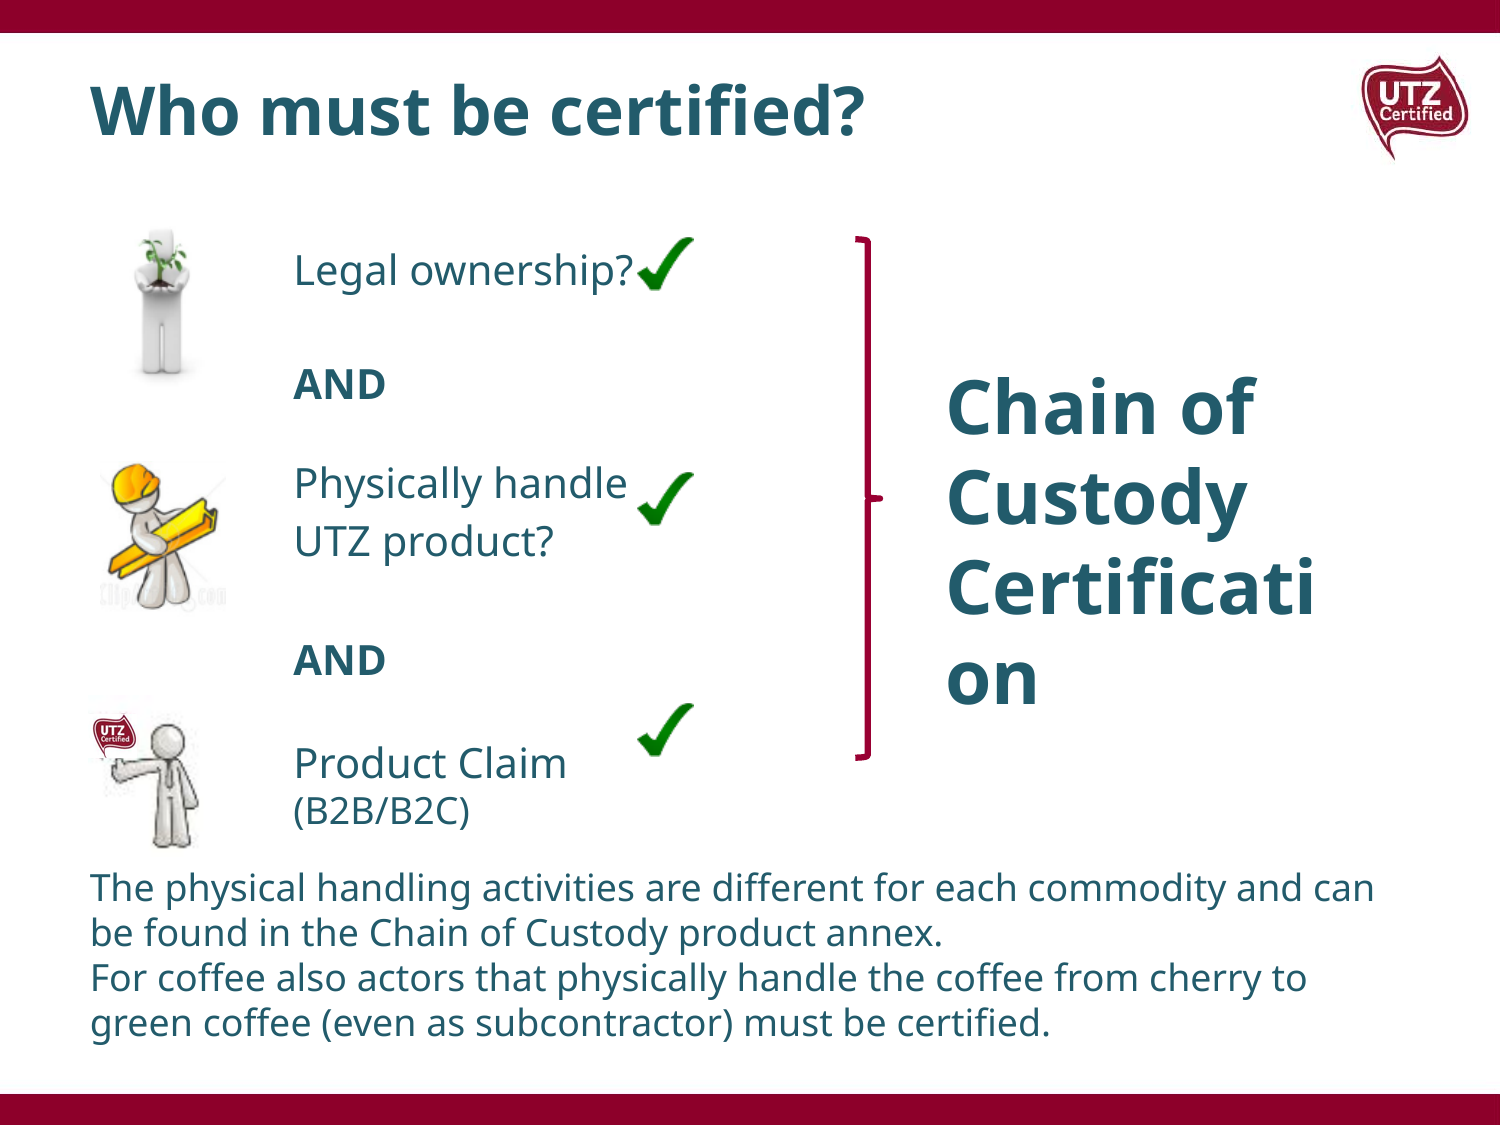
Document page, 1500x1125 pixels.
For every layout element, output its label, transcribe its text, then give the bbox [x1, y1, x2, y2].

text_box Product Claim (B2B/B2C) [278, 729, 612, 857]
text_box The physical handling activities are different for each commodity and can be found in the Chain of Custody product annex. For coffee also actors that physically handle the coffee from cherry to green coffee (even as subcontractor) must be certified. [75, 857, 1416, 1052]
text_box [88, 694, 217, 857]
text_box [855, 238, 881, 759]
text_box AND [278, 626, 431, 691]
text_box AND [278, 350, 431, 416]
text_box Legal ownership? [278, 236, 825, 324]
text_box Chain of Custody Certification [930, 351, 1371, 727]
title Who must be certified? [75, 60, 1323, 157]
text_box Physically handle UTZ product? [278, 449, 825, 595]
picture [0, 0, 1500, 1125]
